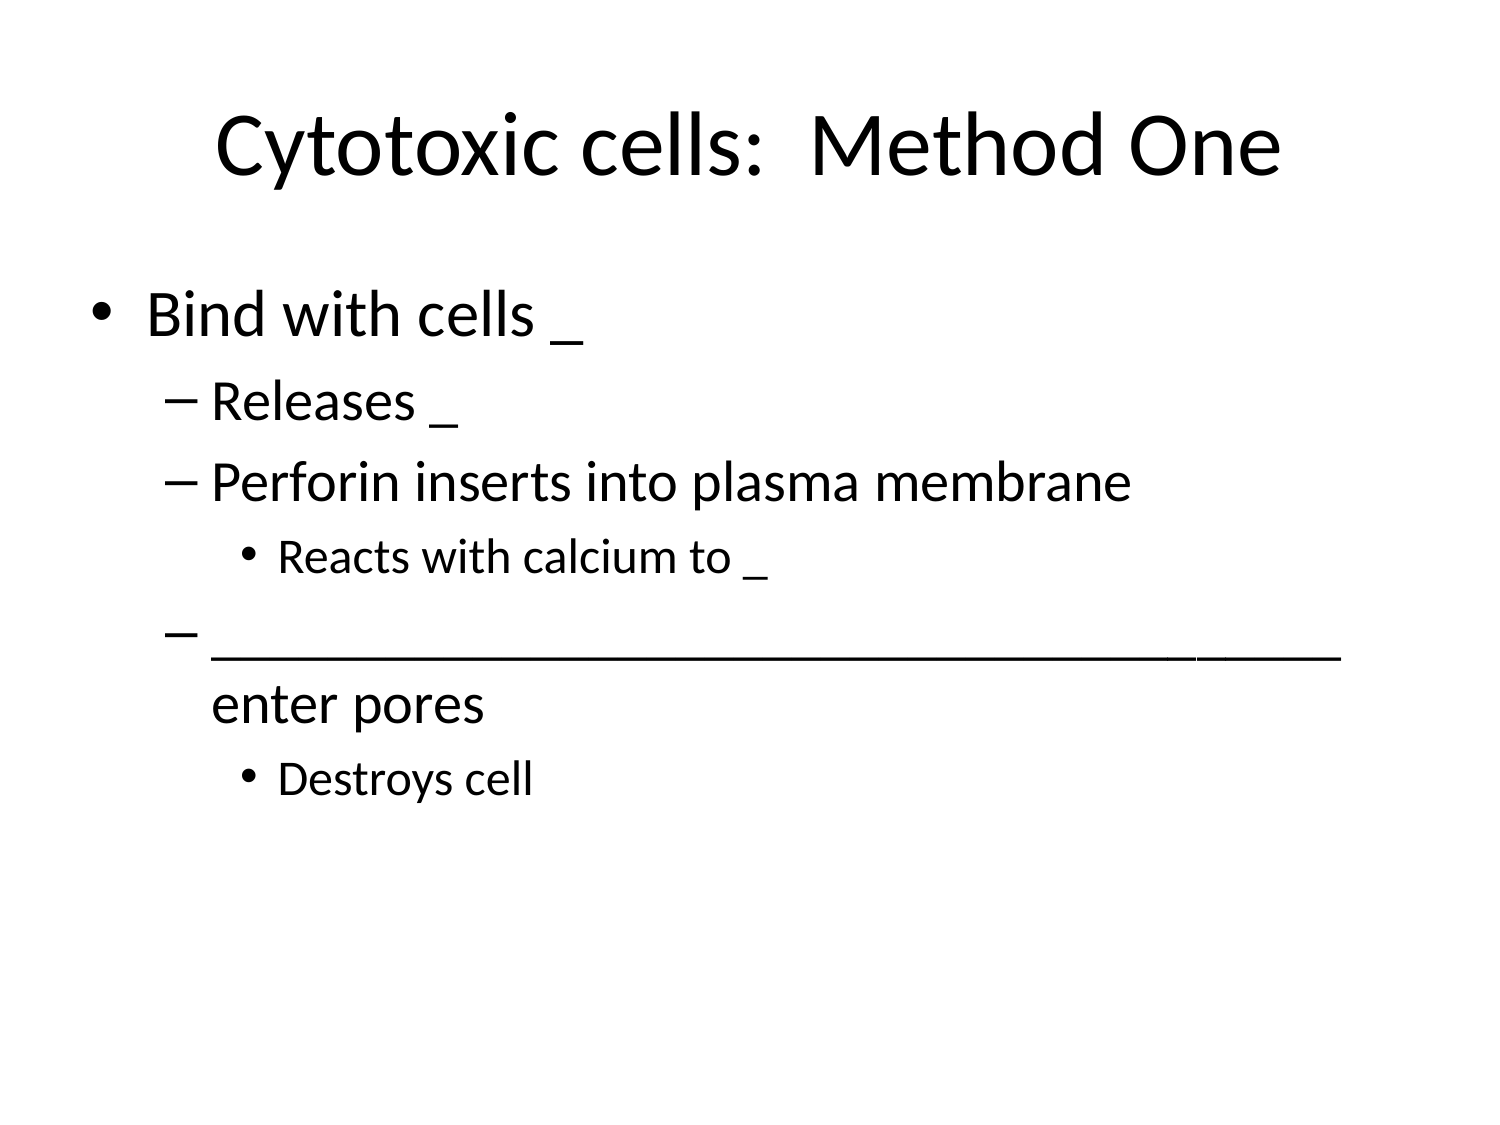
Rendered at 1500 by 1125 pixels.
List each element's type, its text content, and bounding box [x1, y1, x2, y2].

title Cytotoxic cells: Method One [75, 45, 1425, 233]
list Bind with cells _ Releases _ Perforin inserts into plasma membrane Reacts with calcium to _ _______________________________________ enter pores Destroys cell [75, 262, 1425, 1005]
